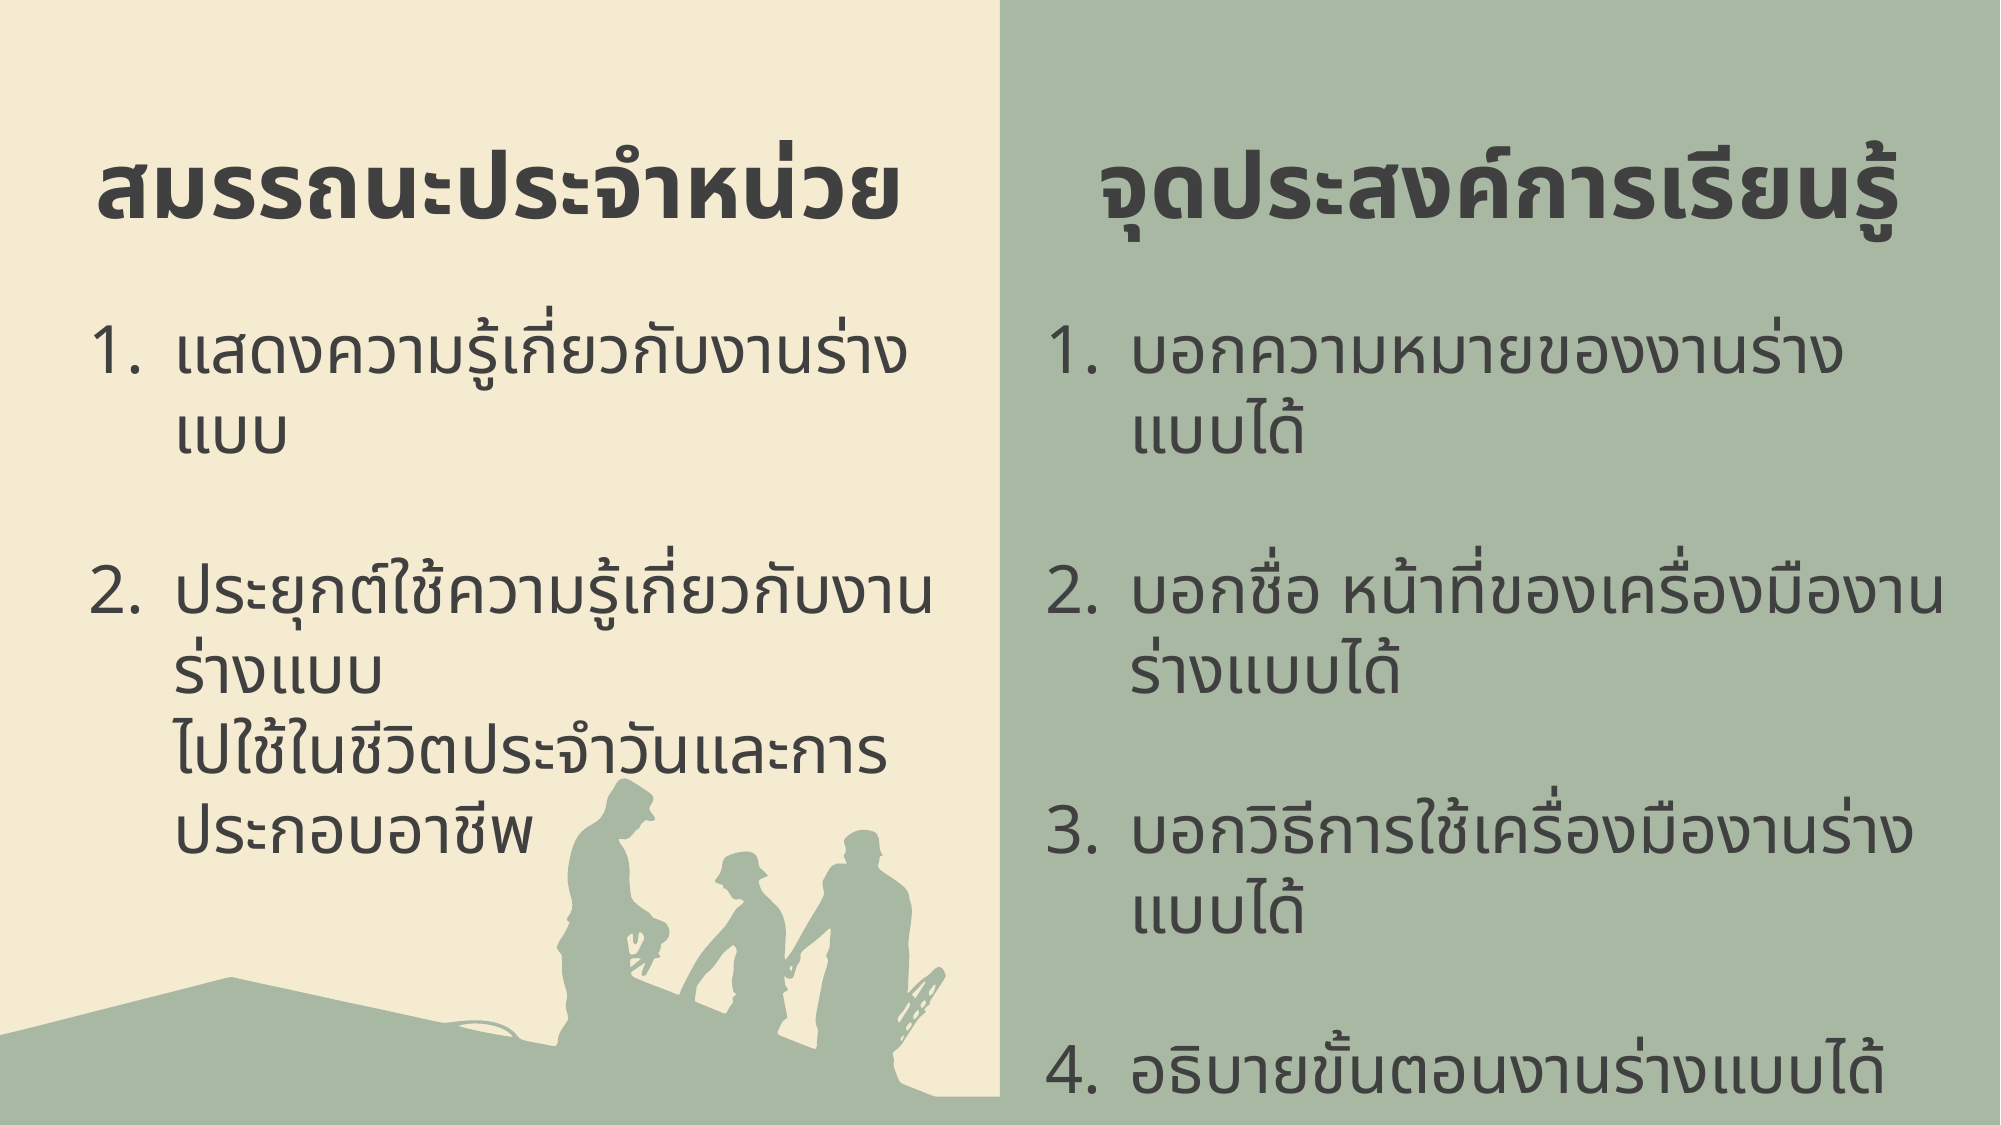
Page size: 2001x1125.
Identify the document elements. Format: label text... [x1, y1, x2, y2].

text_box บอกความหมายของงานร่างแบบได้ บอกชื่อ หน้าที่ของเครื่องมืองานร่างแบบได้ บอกวิธีการใช้เครื่องมืองานร่างแบบได้ อธิบายขั้นตอนงานร่างแบบได้ บอกข้อควรระวังในงานร่างแบบได้ [1017, 298, 1973, 1125]
text_box [0, 875, 1000, 1125]
text_box จุดประสงค์การเรียนรู้ [1084, 119, 1916, 245]
text_box สมรรถนะประจำหน่วย [80, 119, 920, 245]
text_box แสดงความรู้เกี่ยวกับงานร่างแบบ ประยุกต์ใช้ความรู้เกี่ยวกับงานร่างแบบ ไปใช้ในชีวิตประจำวันและการประกอบอาชีพ [73, 299, 957, 875]
text_box [999, 0, 2000, 1125]
